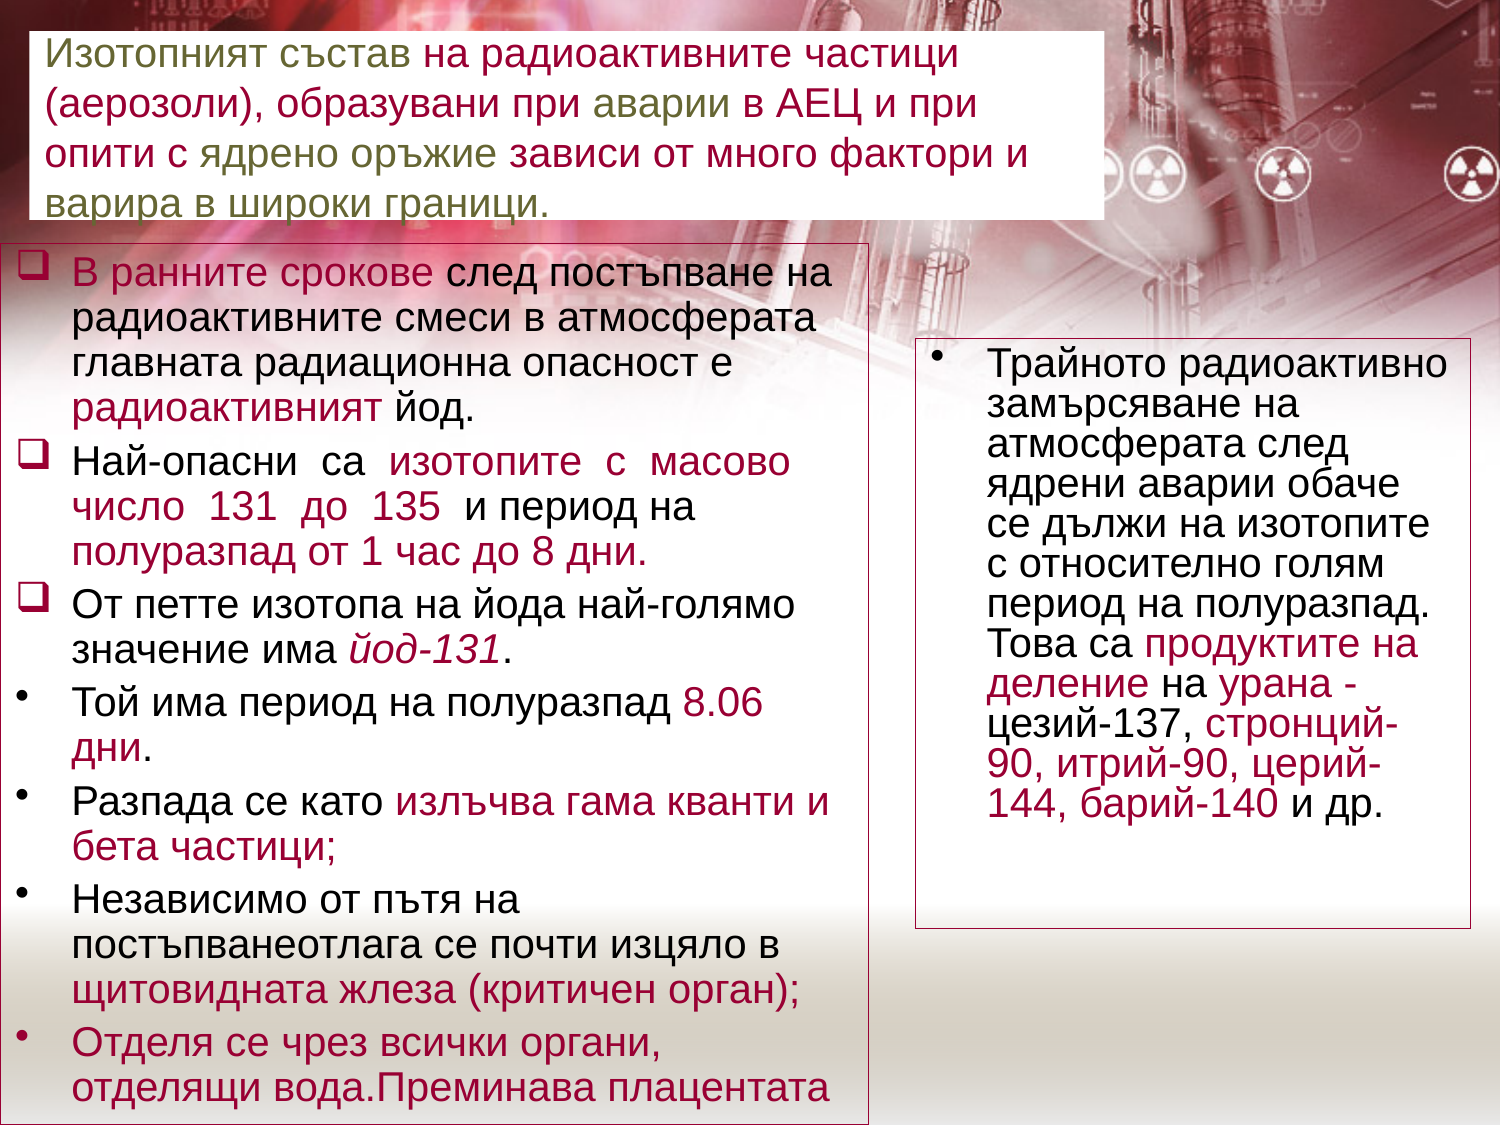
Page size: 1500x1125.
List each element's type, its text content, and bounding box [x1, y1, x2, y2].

list Трайното радиоактивно замърсяване на атмосферата след ядрени аварии обаче се дължи на изотопите с относително голям период на полуразпад. Това са продуктите на деление на урана - цезий-137, стронций-90, итрий-90, церий-144, барий-140 и др. [915, 338, 1471, 929]
title Изотопният състав на радиоактивните частици (аерозоли), образувани при аварии в АЕЦ и при опити с ядрено оръжие зависи от много фактори и варира в широки граници. [29, 31, 1105, 220]
list В ранните срокове след постъпване на радиоактивните смеси в атмосферата главната радиационна опасност е радиоактивният йод. Най-опасни са изотопите с масово число 131 до 135 и период на полуразпад от 1 час до 8 дни. От петте изотопа на йода най-голямо значение има йод-131. Той има период на полуразпад 8.06 дни. Разпада се като излъчва гама кванти и бета частици; Независимо от пътя на постъпванеотлага се почти изцяло в щитовидната жлеза (критичен орган); Отделя се чрез всички органи, отделящи вода.Преминава плацентата [0, 243, 869, 1125]
picture [0, 0, 1500, 936]
